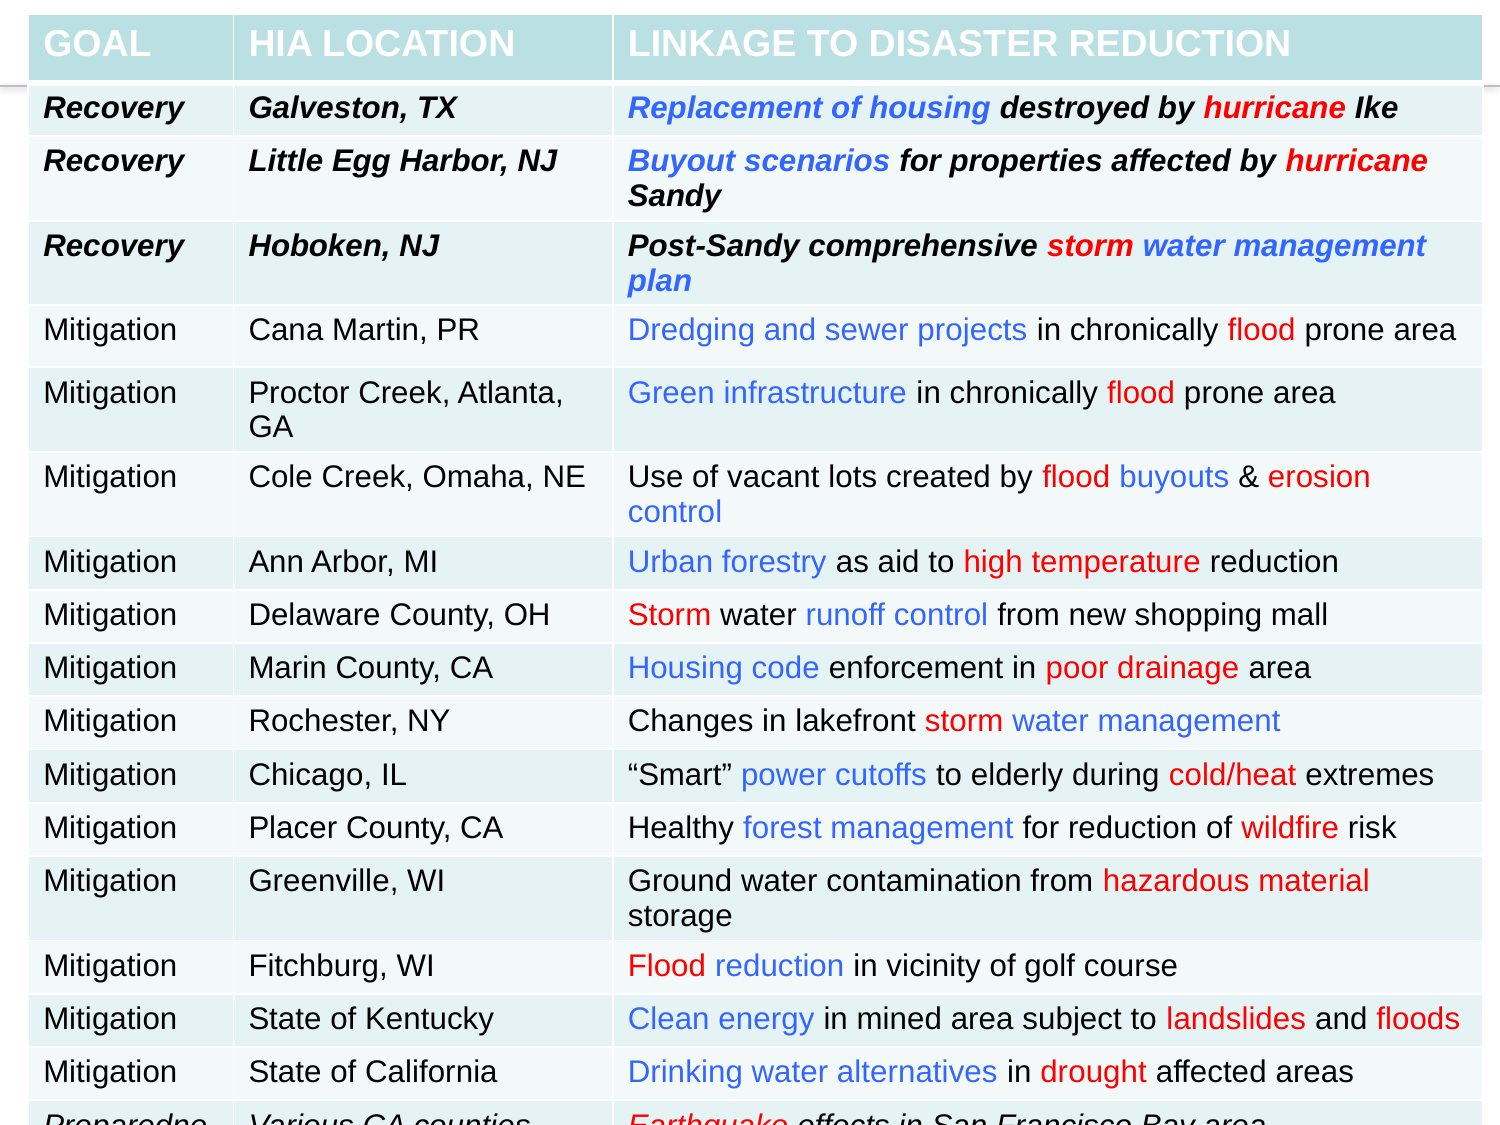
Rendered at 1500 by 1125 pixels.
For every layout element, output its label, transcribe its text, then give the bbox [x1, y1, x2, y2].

table_cell Earthquake effects in San Francisco Bay area [614, 1101, 1482, 1125]
table_cell Proctor Creek, Atlanta, GA [234, 368, 612, 451]
table_cell Various CA counties [234, 1101, 612, 1125]
table_cell Mitigation [29, 644, 233, 695]
table_cell Marin County, CA [234, 644, 612, 695]
table_cell Mitigation [29, 857, 233, 940]
table_cell Rochester, NY [234, 697, 612, 749]
table_cell Dredging and sewer projects in chronically flood prone area [614, 306, 1482, 366]
table_cell State of Kentucky [234, 995, 612, 1046]
table_cell Clean energy in mined area subject to landslides and floods [614, 995, 1482, 1046]
table_cell Mitigation [29, 306, 233, 366]
table_cell Chicago, IL [234, 750, 612, 802]
table_cell Buyout scenarios for properties affected by hurricane Sandy [614, 137, 1482, 220]
table_cell Mitigation [29, 750, 233, 802]
table_cell Mitigation [29, 453, 233, 536]
table_cell Green infrastructure in chronically flood prone area [614, 368, 1482, 451]
table_cell Use of vacant lots created by flood buyouts & erosion control [614, 453, 1482, 536]
table_cell Mitigation [29, 537, 233, 589]
table_cell Preparedness [29, 1101, 233, 1125]
table_cell Placer County, CA [234, 804, 612, 855]
table_header LINKAGE TO DISASTER REDUCTION [614, 15, 1482, 80]
table_cell Recovery [29, 137, 233, 220]
table_cell Mitigation [29, 941, 233, 993]
table_cell Mitigation [29, 368, 233, 451]
table_cell Mitigation [29, 1048, 233, 1099]
table_cell Storm water runoff control from new shopping mall [614, 591, 1482, 642]
table_cell Changes in lakefront storm water management [614, 697, 1482, 749]
table_header GOAL [29, 15, 233, 80]
table_cell Post-Sandy comprehensive storm water management plan [614, 222, 1482, 304]
table_cell Replacement of housing destroyed by hurricane Ike [614, 86, 1482, 135]
table_cell Delaware County, OH [234, 591, 612, 642]
table_cell Housing code enforcement in poor drainage area [614, 644, 1482, 695]
table_cell State of California [234, 1048, 612, 1099]
table_cell Fitchburg, WI [234, 941, 612, 993]
table_cell Mitigation [29, 804, 233, 855]
table_cell Ground water contamination from hazardous material storage [614, 857, 1482, 940]
table_cell Mitigation [29, 697, 233, 749]
table_cell Ann Arbor, MI [234, 537, 612, 589]
table_cell Healthy forest management for reduction of wildfire risk [614, 804, 1482, 855]
table_cell Mitigation [29, 995, 233, 1046]
table_header HIA LOCATION [234, 15, 612, 80]
table_cell Little Egg Harbor, NJ [234, 137, 612, 220]
table_cell Recovery [29, 222, 233, 304]
table_cell Flood reduction in vicinity of golf course [614, 941, 1482, 993]
table_cell Mitigation [29, 591, 233, 642]
table_cell Urban forestry as aid to high temperature reduction [614, 537, 1482, 589]
table_cell Cole Creek, Omaha, NE [234, 453, 612, 536]
table_cell Cana Martin, PR [234, 306, 612, 366]
table_cell Galveston, TX [234, 86, 612, 135]
table_cell Recovery [29, 86, 233, 135]
table_cell Greenville, WI [234, 857, 612, 940]
table_cell Hoboken, NJ [234, 222, 612, 304]
table_cell Drinking water alternatives in drought affected areas [614, 1048, 1482, 1099]
table_cell “Smart” power cutoffs to elderly during cold/heat extremes [614, 750, 1482, 802]
